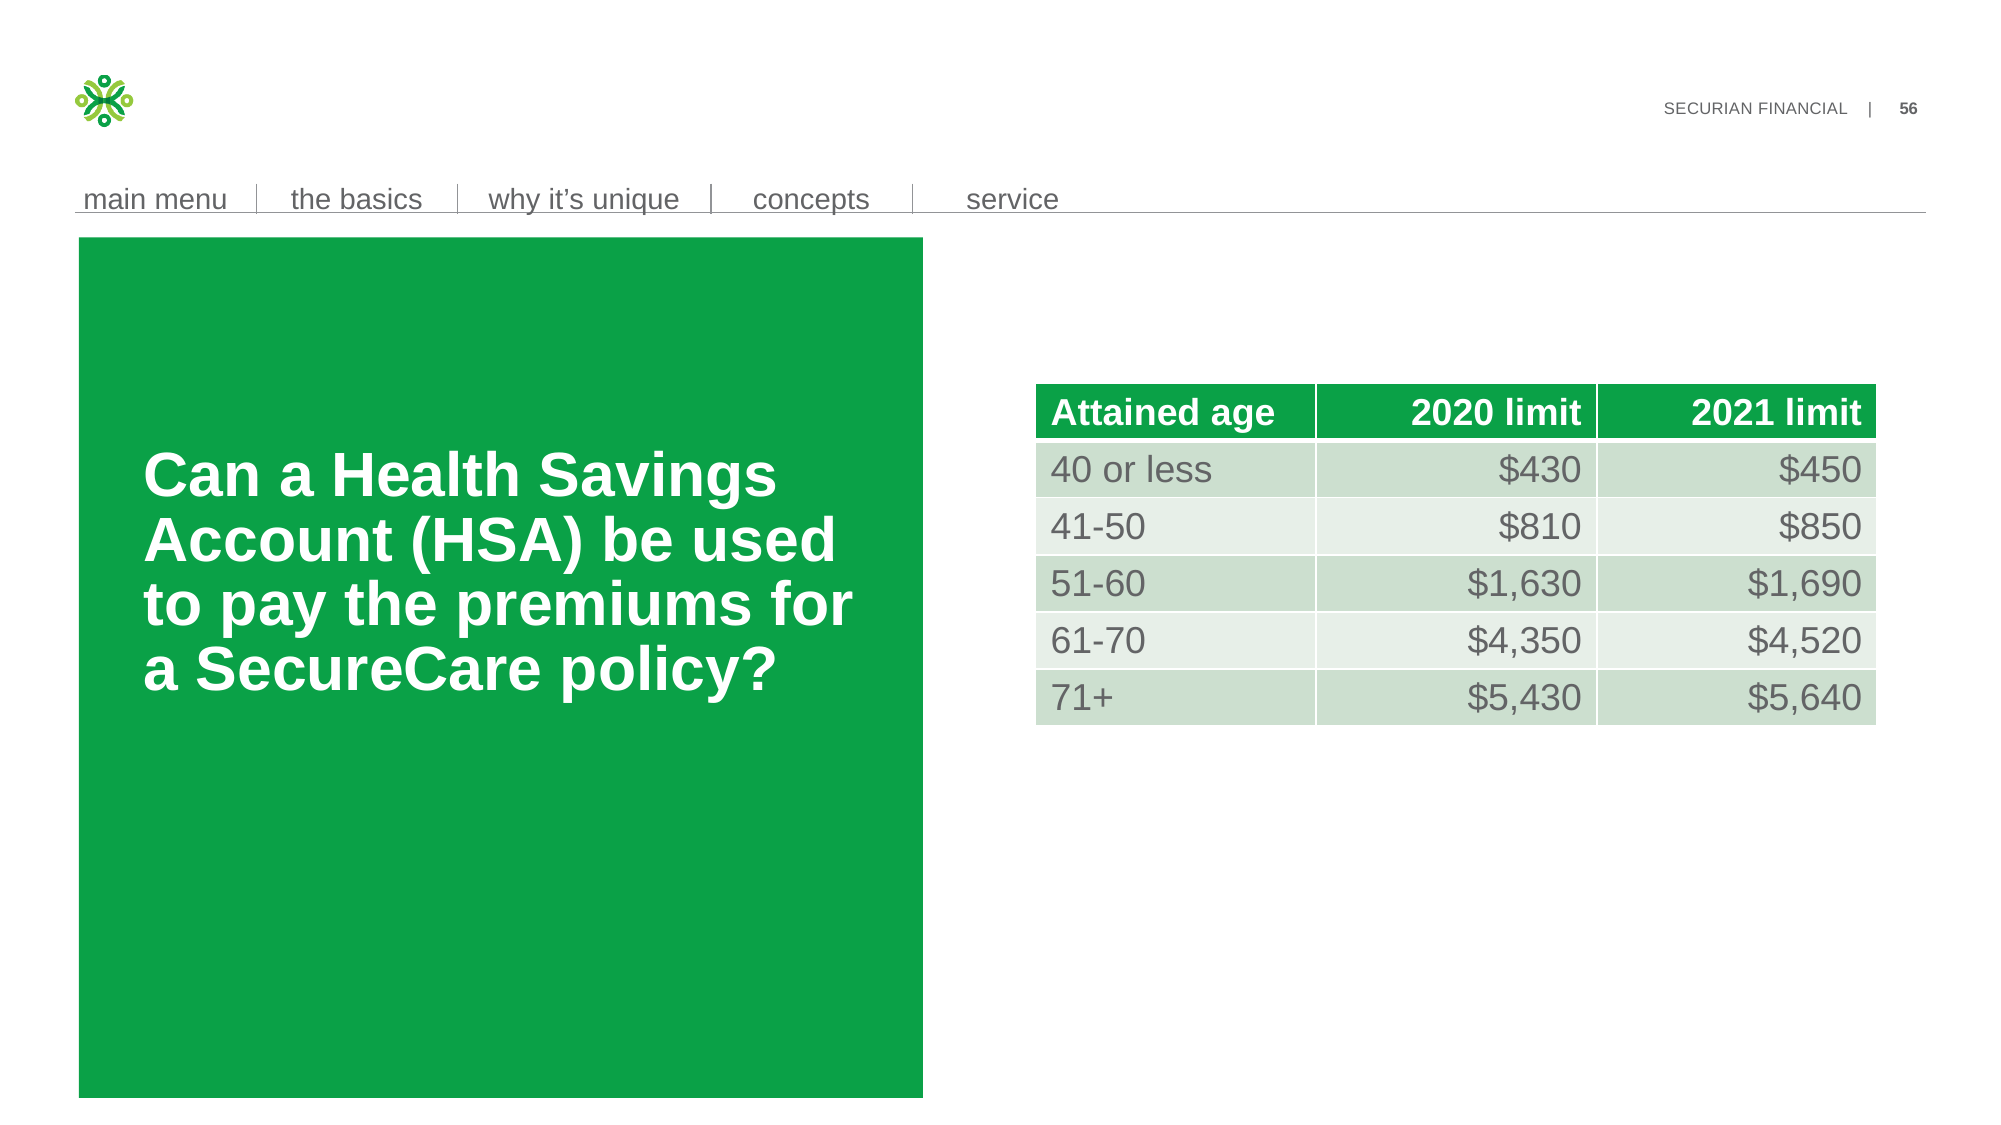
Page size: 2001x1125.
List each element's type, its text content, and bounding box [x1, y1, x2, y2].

table_header 2020 limit [1317, 384, 1596, 438]
table_cell $430 [1317, 443, 1596, 497]
table_header Attained age [1036, 384, 1315, 438]
table_cell 71+ [1036, 670, 1315, 725]
table_cell $810 [1317, 498, 1596, 554]
table_cell $1,690 [1598, 556, 1876, 611]
picture [75, 75, 138, 130]
text_box [78, 236, 924, 1099]
title Can a Health Savings Account (HSA) be used to pay the premiums for a SecureCare policy? [143, 444, 856, 960]
table_cell $4,350 [1317, 613, 1596, 668]
table_cell 40 or less [1036, 443, 1315, 497]
table_cell $850 [1598, 498, 1876, 554]
table_header 2021 limit [1598, 384, 1876, 438]
table_cell 51-60 [1036, 556, 1315, 611]
table_cell $1,630 [1317, 556, 1596, 611]
table_cell $5,640 [1598, 670, 1876, 725]
table_cell $450 [1598, 443, 1876, 497]
table_cell $5,430 [1317, 670, 1596, 725]
table_cell $4,520 [1598, 613, 1876, 668]
table_cell 41-50 [1036, 498, 1315, 554]
table_cell 61-70 [1036, 613, 1315, 668]
